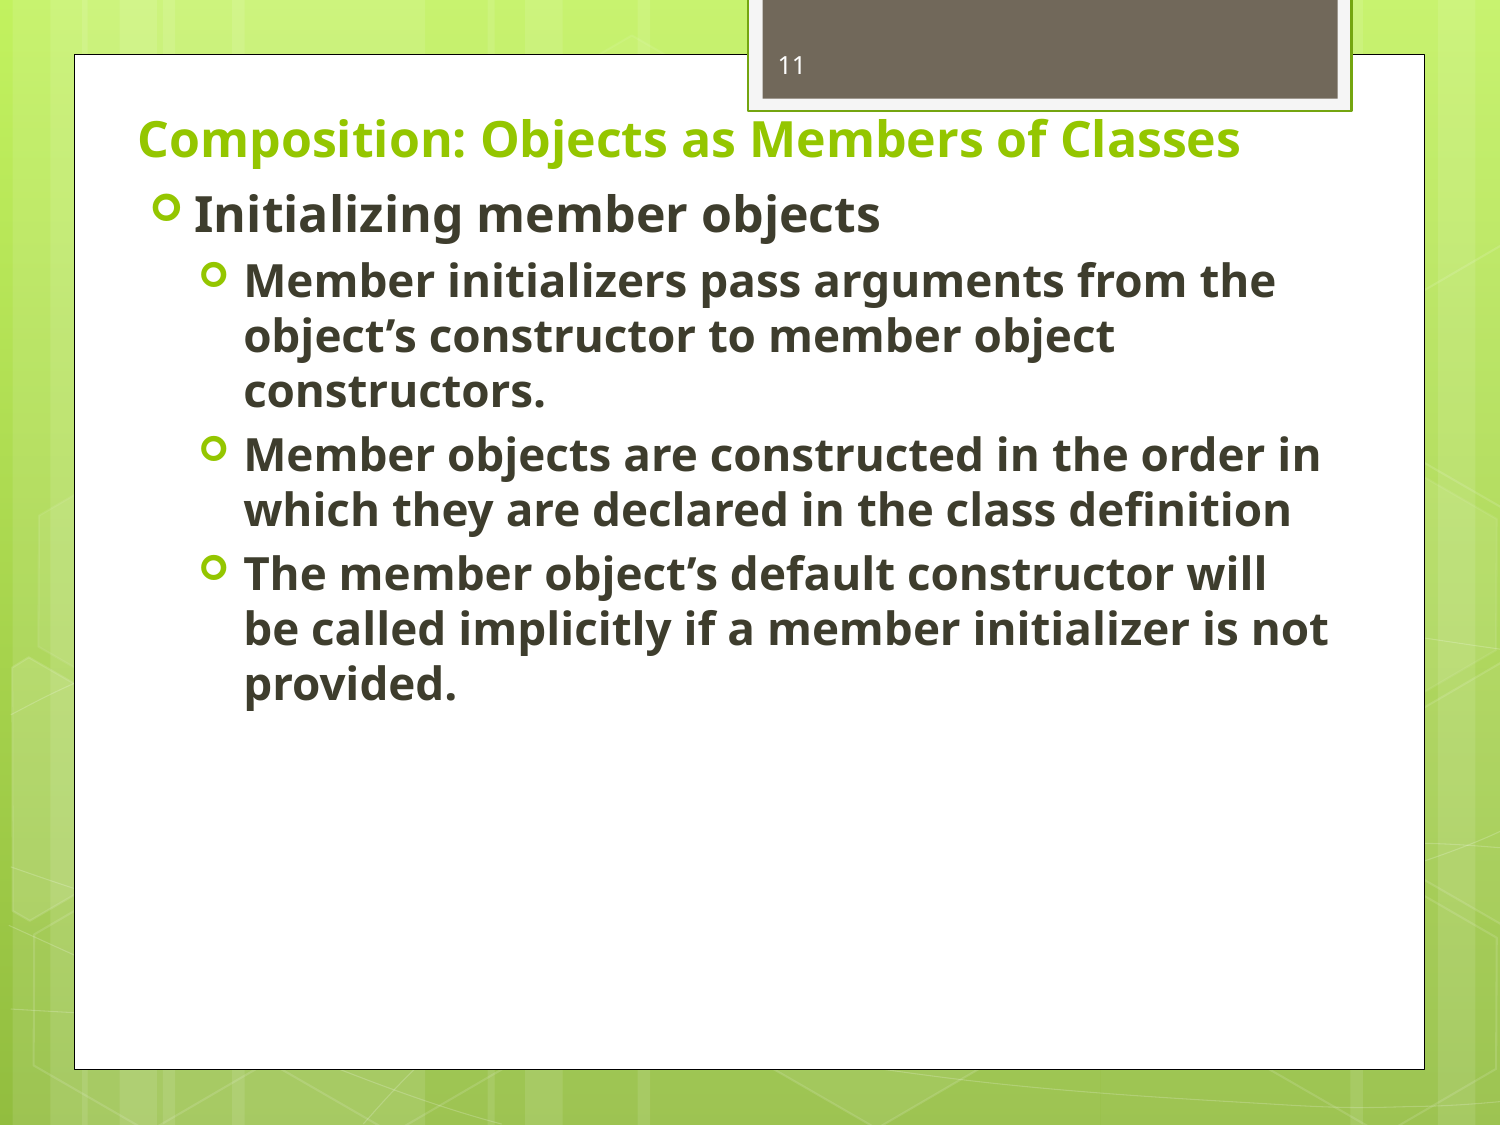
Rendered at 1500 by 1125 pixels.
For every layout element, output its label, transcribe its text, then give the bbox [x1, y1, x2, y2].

title Composition: Objects as Members of Classes [122, 62, 1275, 175]
footer [849, 1037, 1425, 1098]
list Initializing member objects Member initializers pass arguments from the object’s constructor to member object constructors. Member objects are constructed in the order in which they are declared in the class definition The member object’s default constructor will be called implicitly if a member initializer is not provided. [123, 174, 1350, 950]
slide_number 11 [762, 36, 982, 97]
